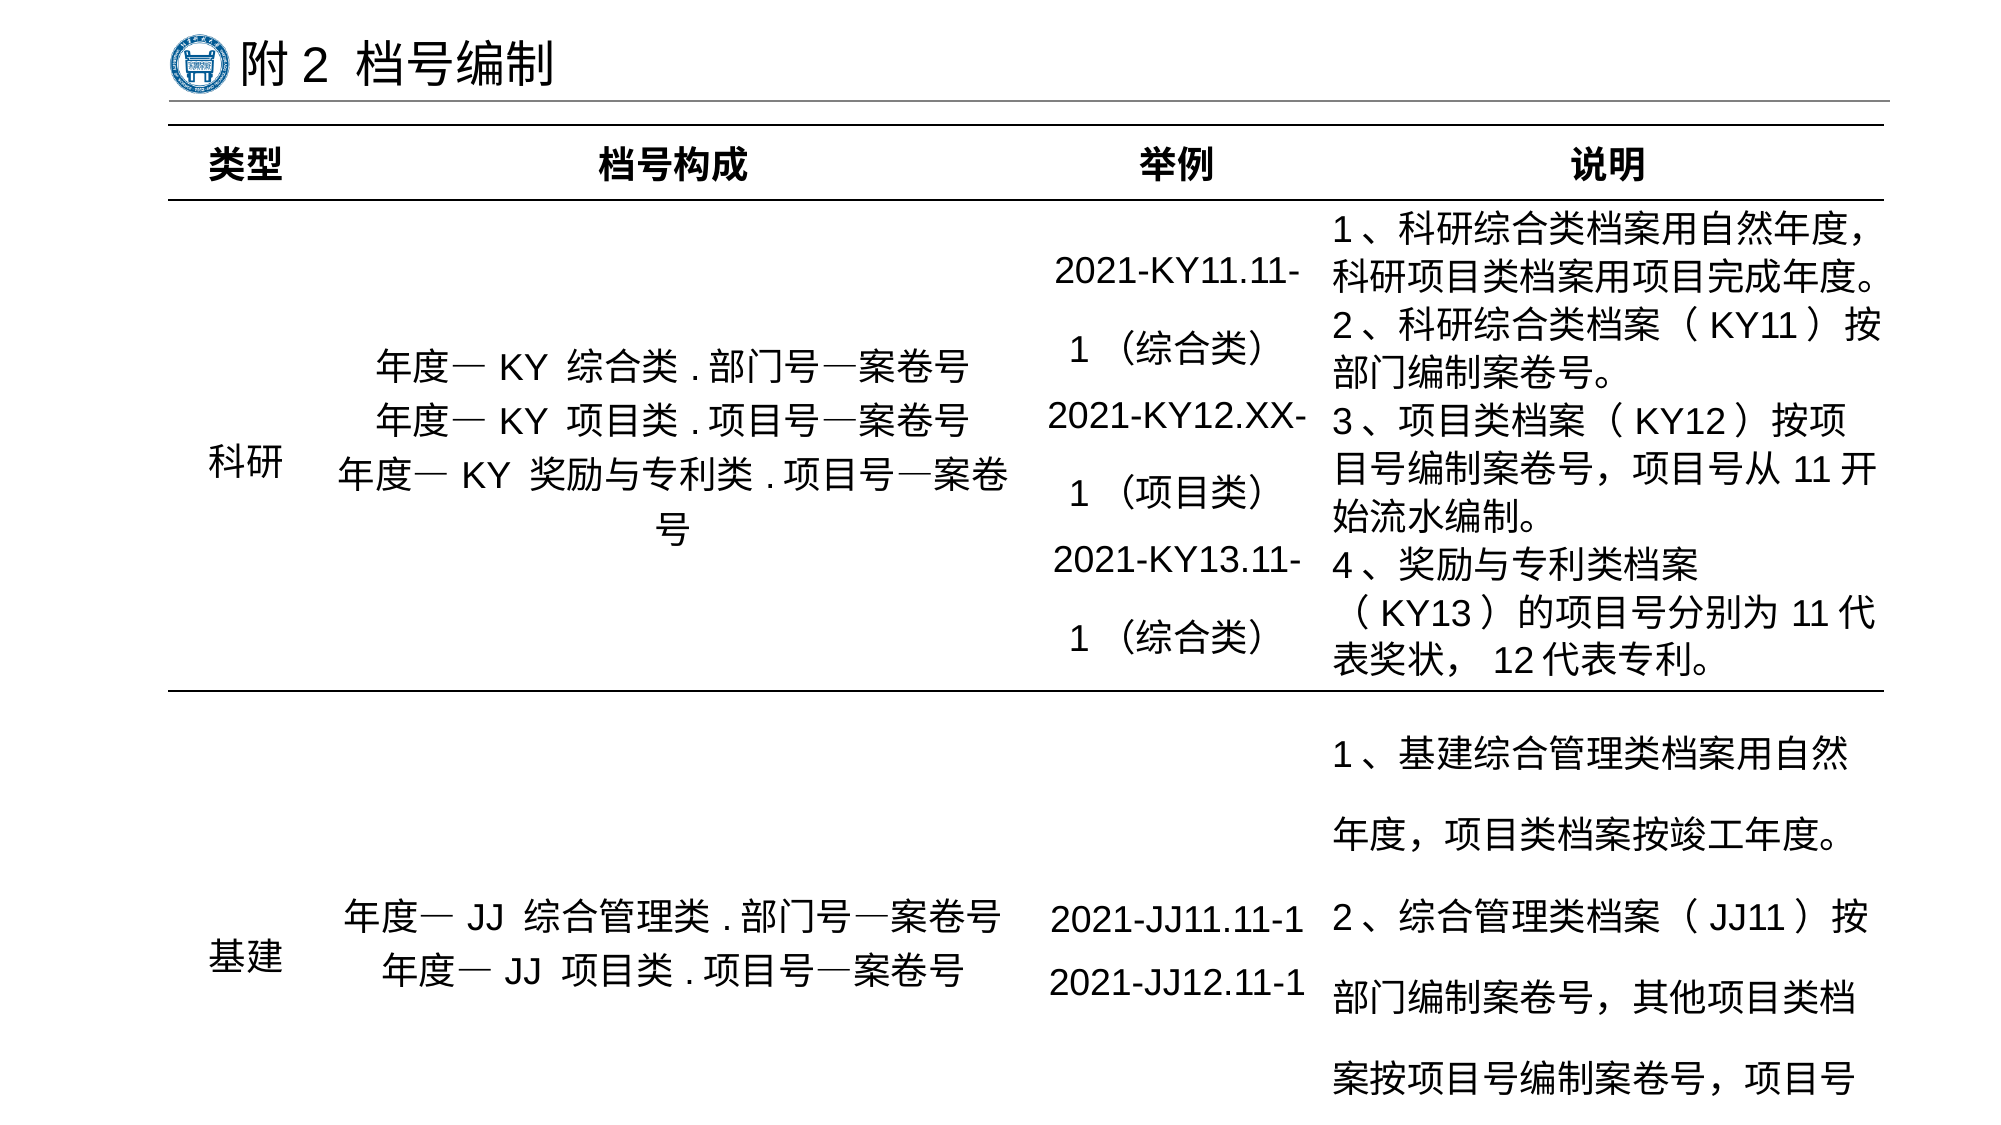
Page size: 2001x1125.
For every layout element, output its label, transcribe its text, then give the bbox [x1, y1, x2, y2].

title 附2 档号编制 [224, 21, 1885, 112]
table_header 举例 [1022, 126, 1332, 199]
table_header 档号构成 [324, 126, 1022, 199]
table_header 说明 [1332, 126, 1884, 199]
table_cell 基建 [168, 692, 324, 1125]
table_header 类型 [168, 126, 324, 199]
table_cell 2021-KY11.11-1（综合类） 2021-KY12.XX-1（项目类） 2021-KY13.11-1（综合类） [1022, 201, 1332, 690]
table_cell 年度—KY 综合类.部门号—案卷号 年度—KY 项目类.项目号—案卷号 年度—KY 奖励与专利类.项目号—案卷号 [324, 201, 1022, 690]
table_cell 年度—JJ 综合管理类.部门号—案卷号 年度—JJ 项目类.项目号—案卷号 [324, 692, 1022, 1125]
table_cell 1、科研综合类档案用自然年度，科研项目类档案用项目完成年度。 2、科研综合类档案（KY11）按部门编制案卷号。 3、项目类档案（KY12）按项目号编制案卷号，项目号从11开始流水编制。 4、奖励与专利类档案（KY13）的项目号分别为11代表奖状，12代表专利。 [1332, 201, 1884, 690]
table_cell 科研 [168, 201, 324, 690]
table_cell 1、基建综合管理类档案用自然年度，项目类档案按竣工年度。 2、综合管理类档案（JJ11）按部门编制案卷号，其他项目类档案按项目号编制案卷号，项目号从11开始流水编制。 [1332, 692, 1884, 1125]
picture [169, 34, 224, 94]
table_cell 2021-JJ11.11-1 2021-JJ12.11-1 [1022, 692, 1332, 1125]
